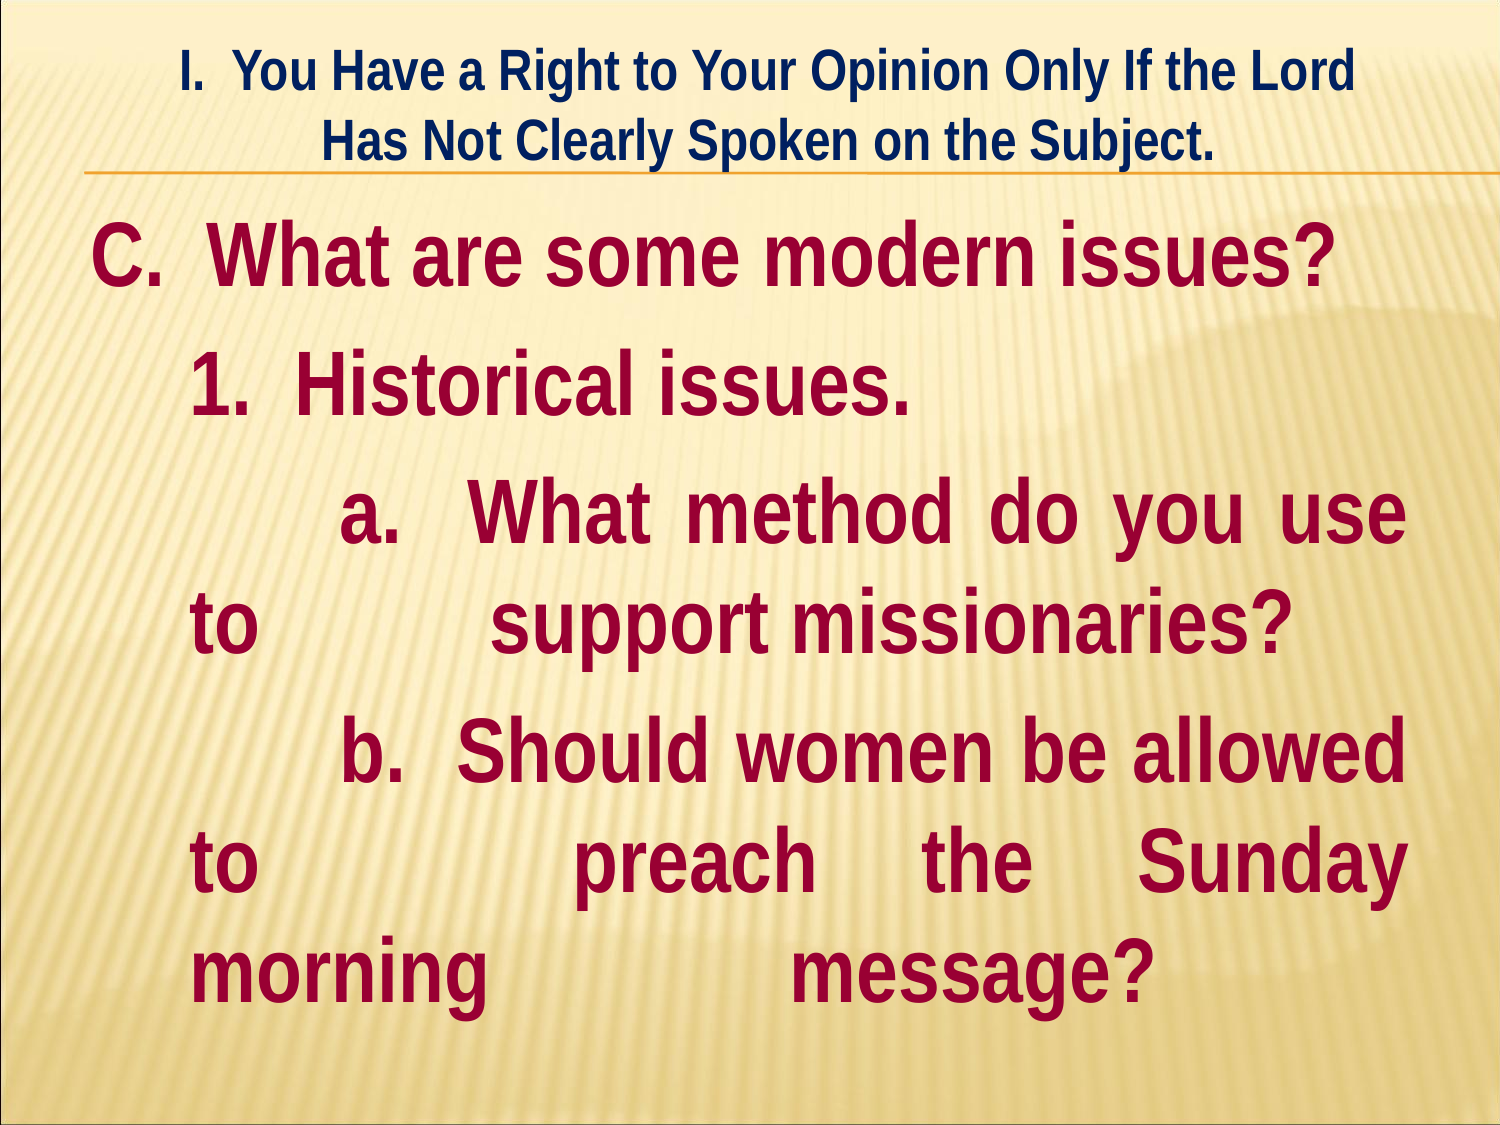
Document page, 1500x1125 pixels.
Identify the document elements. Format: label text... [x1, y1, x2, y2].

list C. What are some modern issues? 1. Historical issues. a. What method do you use to support missionaries? b. Should women be allowed to preach the Sunday morning message? [75, 187, 1425, 1075]
text_box I. You Have a Right to Your Opinion Only If the Lord Has Not Clearly Spoken on the Subject. [124, 24, 1413, 180]
picture [0, 0, 1500, 1125]
